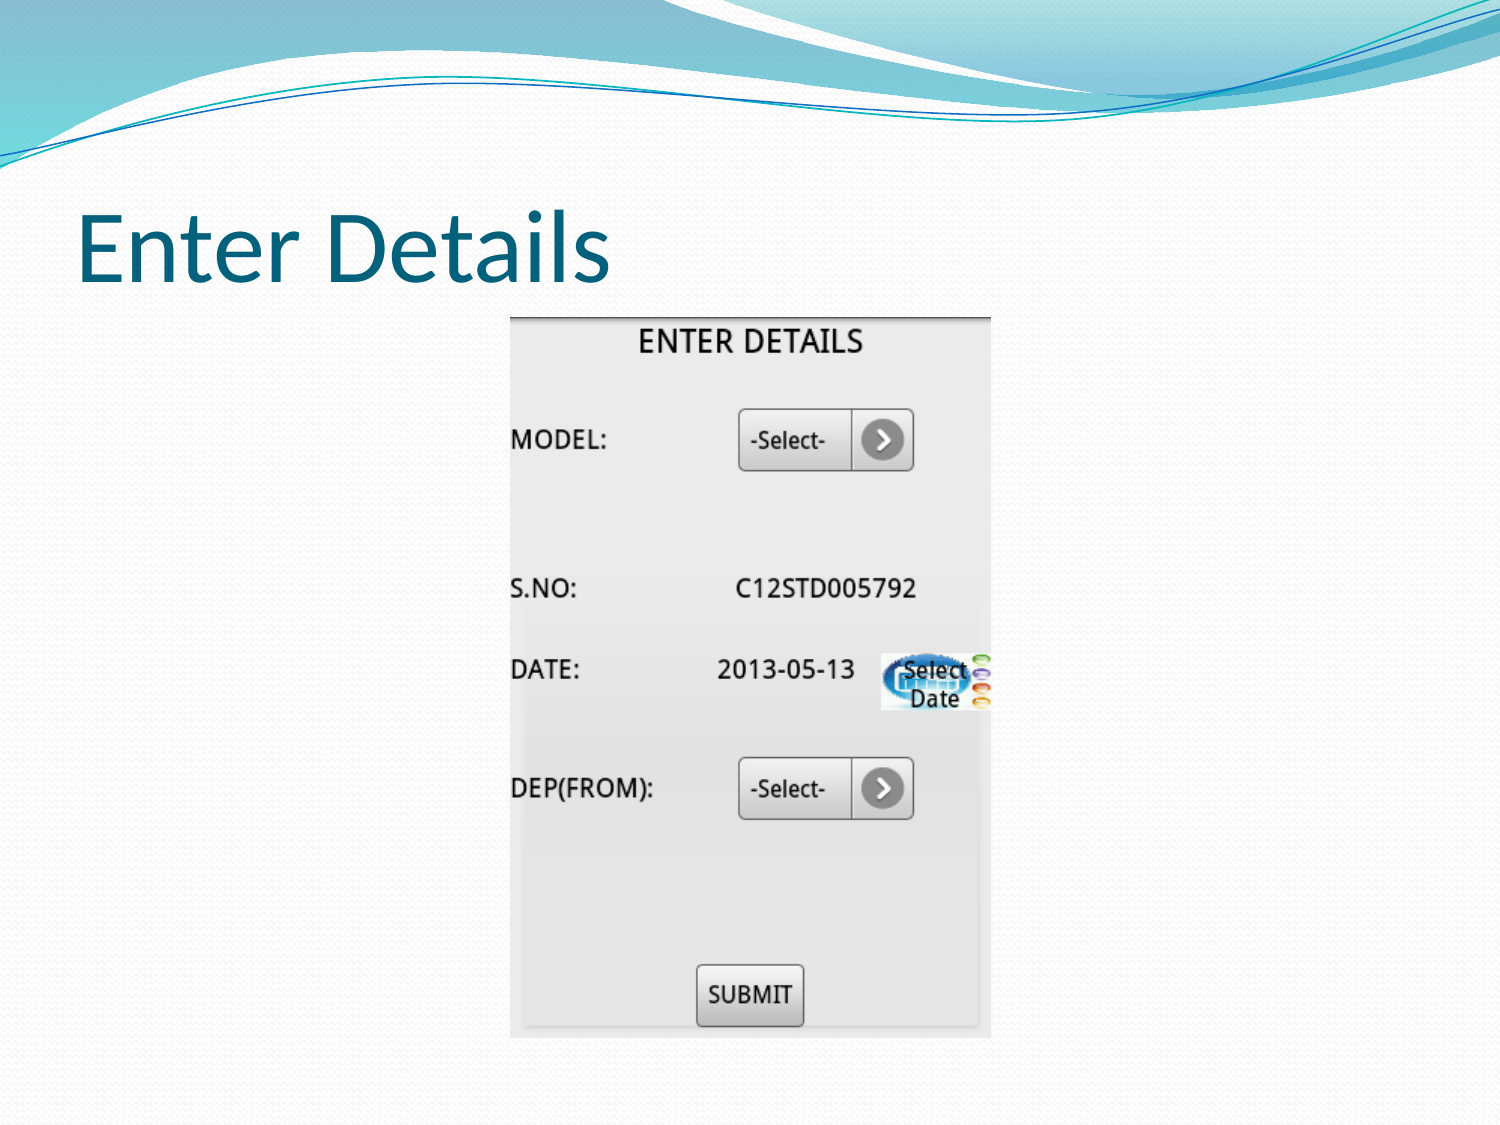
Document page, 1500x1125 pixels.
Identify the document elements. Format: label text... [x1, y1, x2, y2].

title Enter Details [75, 115, 1425, 303]
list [509, 317, 991, 1038]
